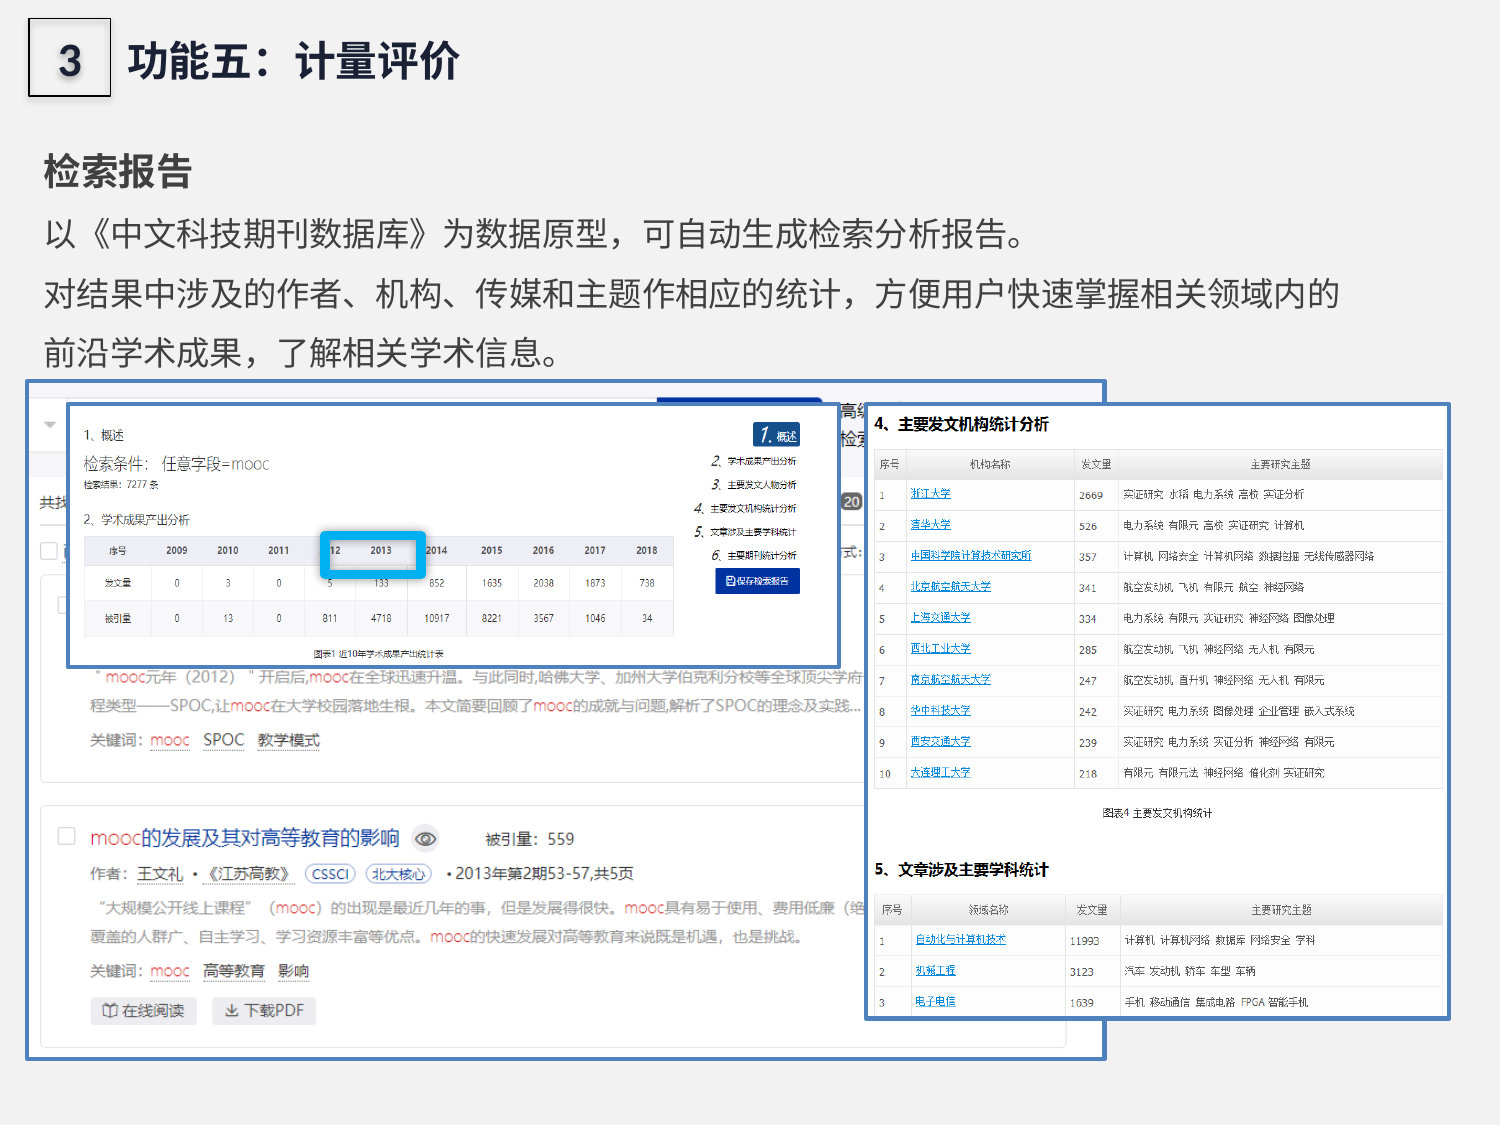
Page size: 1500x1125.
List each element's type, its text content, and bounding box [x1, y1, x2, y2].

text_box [28, 18, 807, 97]
picture [28, 382, 1448, 1058]
text_box 检索报告 以《中文科技期刊数据库》为数据原型，可自动生成检索分析报告。 对结果中涉及的作者、机构、传媒和主题作相应的统计，方便用户快速掌握相关领域内的前沿学术成果，了解相关学术信息。 [29, 117, 1370, 380]
